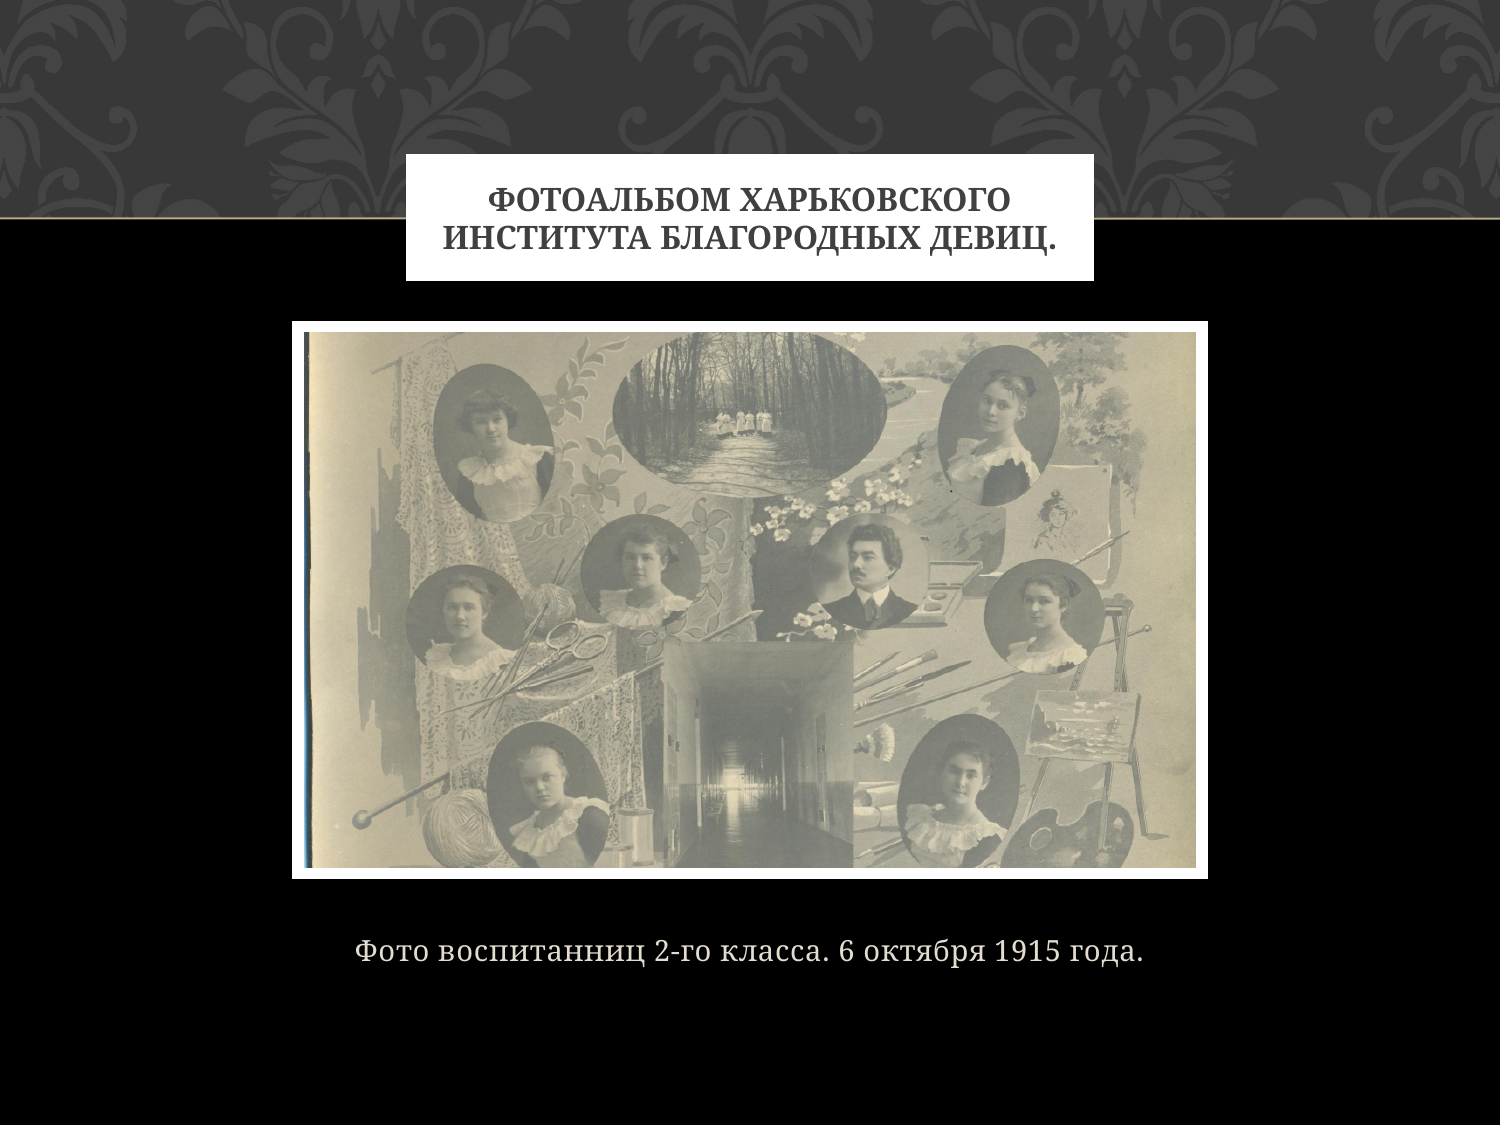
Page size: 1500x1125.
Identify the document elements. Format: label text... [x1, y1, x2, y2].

title Фотоальбом Харьковского института благородных девиц. [406, 154, 1094, 281]
list Фото воспитанниц 2-го класса. 6 октября 1915 года. [285, 905, 1215, 995]
picture [303, 332, 1197, 869]
